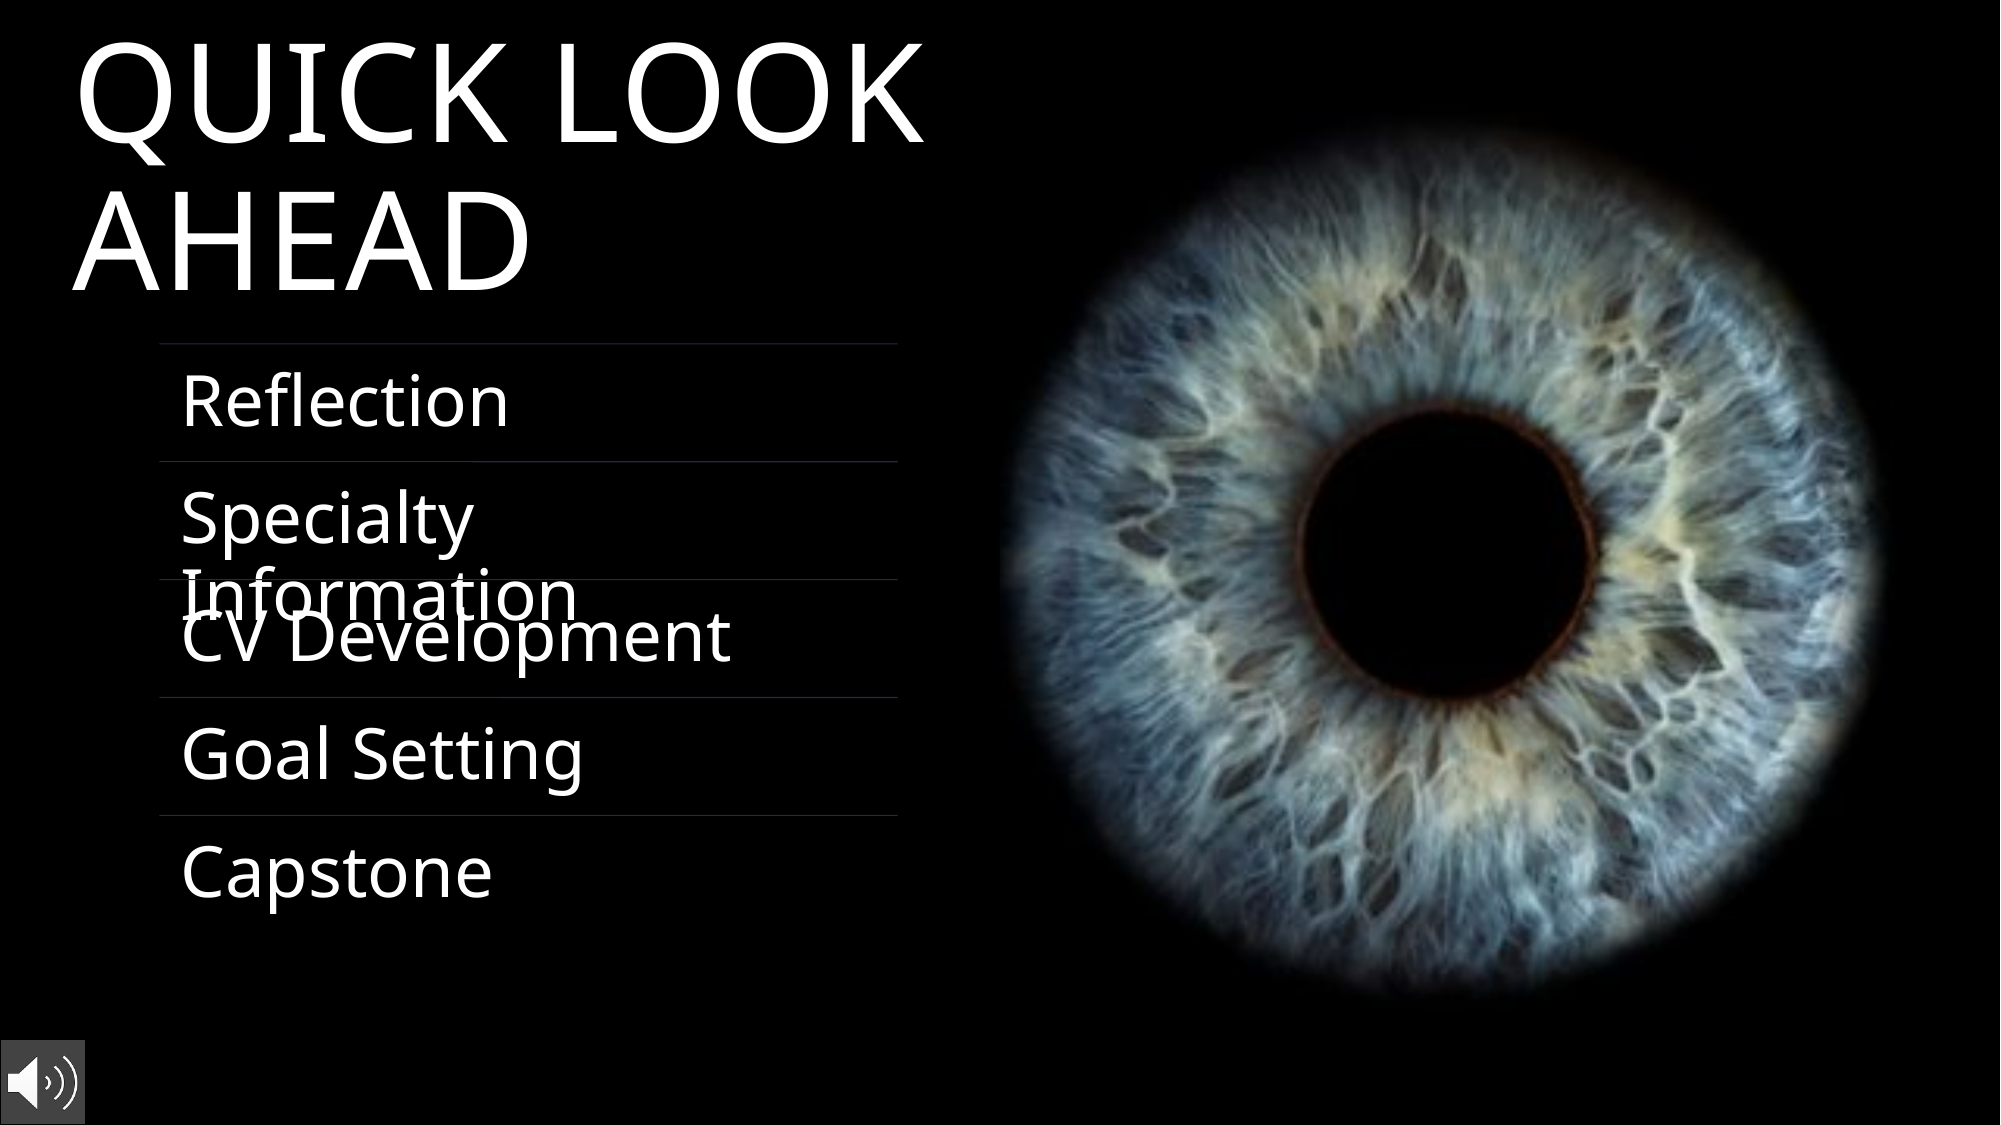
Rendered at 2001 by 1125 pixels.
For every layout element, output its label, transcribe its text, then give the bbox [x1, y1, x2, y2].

picture [999, 0, 2000, 1125]
title Quick look Ahead [57, 0, 999, 344]
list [159, 343, 898, 934]
text_box [0, 0, 999, 1125]
picture [0, 1039, 86, 1125]
